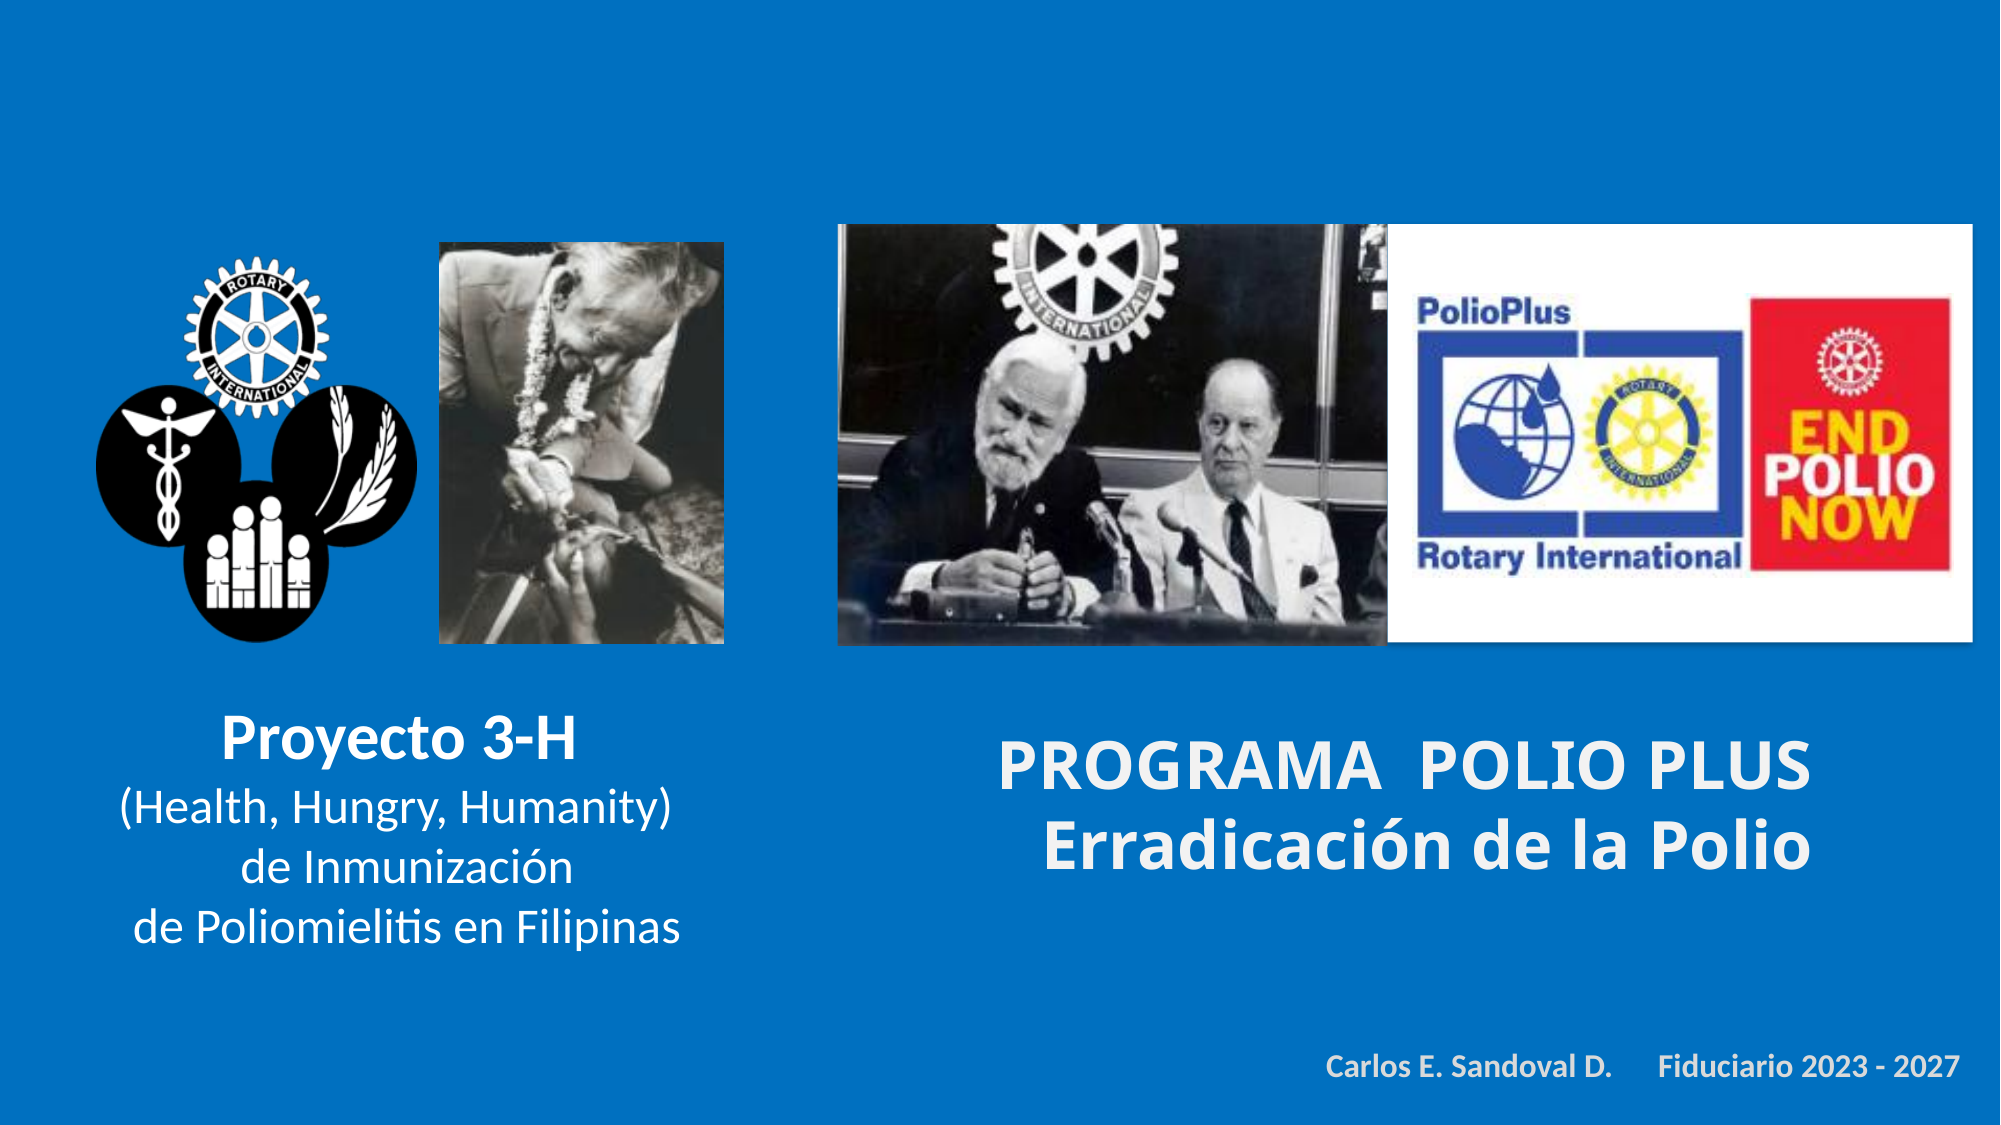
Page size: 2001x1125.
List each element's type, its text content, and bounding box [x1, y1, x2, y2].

text_box PROGRAMA POLIO PLUS Erradicación de la Polio [662, 715, 1829, 891]
text_box Proyecto 3-H (Health, Hungry, Humanity) de Inmunización de Poliomielitis en Filipinas [92, 685, 722, 961]
picture [1412, 293, 1954, 579]
picture [837, 224, 1388, 646]
text_box [1387, 223, 1973, 643]
text_box Carlos E. Sandoval D. Fiduciario 2023 - 2027 [1078, 1037, 1976, 1092]
picture [438, 241, 724, 645]
picture [95, 256, 417, 643]
